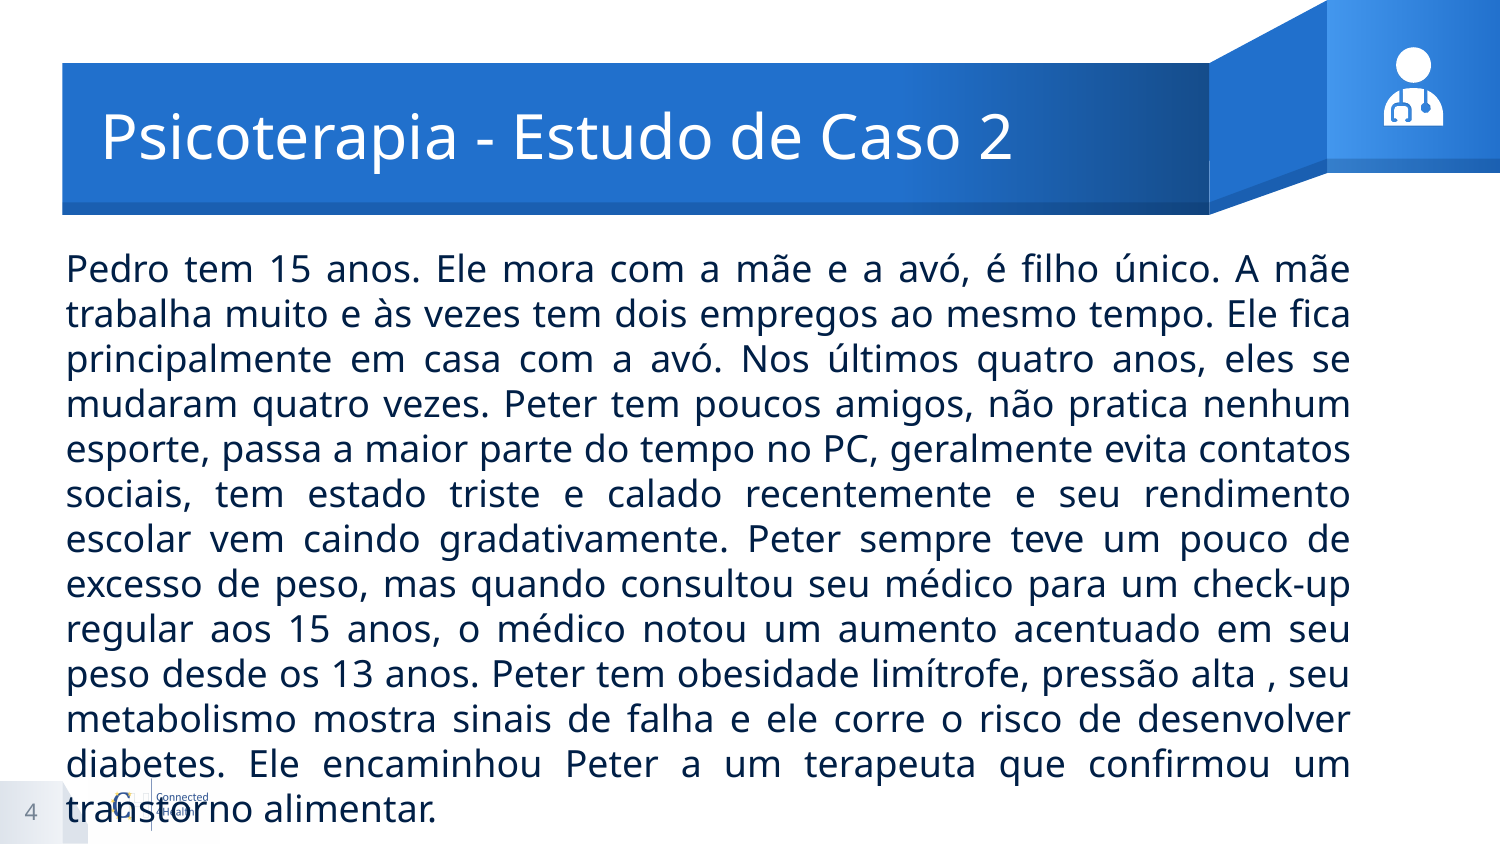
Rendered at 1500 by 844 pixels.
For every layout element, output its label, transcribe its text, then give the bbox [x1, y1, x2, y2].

slide_number 4 [0, 781, 63, 844]
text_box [1383, 47, 1444, 126]
list Pedro tem 15 anos. Ele mora com a mãe e a avó, é filho único. A mãe trabalha muito e às vezes tem dois empregos ao mesmo tempo. Ele fica principalmente em casa com a avó. Nos últimos quatro anos, eles se mudaram quatro vezes. Peter tem poucos amigos, não pratica nenhum esporte, passa a maior parte do tempo no PC, geralmente evita contatos sociais, tem estado triste e calado recentemente e seu rendimento escolar vem caindo gradativamente. Peter sempre teve um pouco de excesso de peso, mas quando consultou seu médico para um check-up regular aos 15 anos, o médico notou um aumento acentuado em seu peso desde os 13 anos. Peter tem obesidade limítrofe, pressão alta , seu metabolismo mostra sinais de falha e ele corre o risco de desenvolver diabetes. Ele encaminhou Peter a um terapeuta que confirmou um transtorno alimentar. [53, 244, 1353, 709]
picture [88, 769, 220, 844]
title Psicoterapia - Estudo de Caso 2 [100, 64, 1210, 215]
